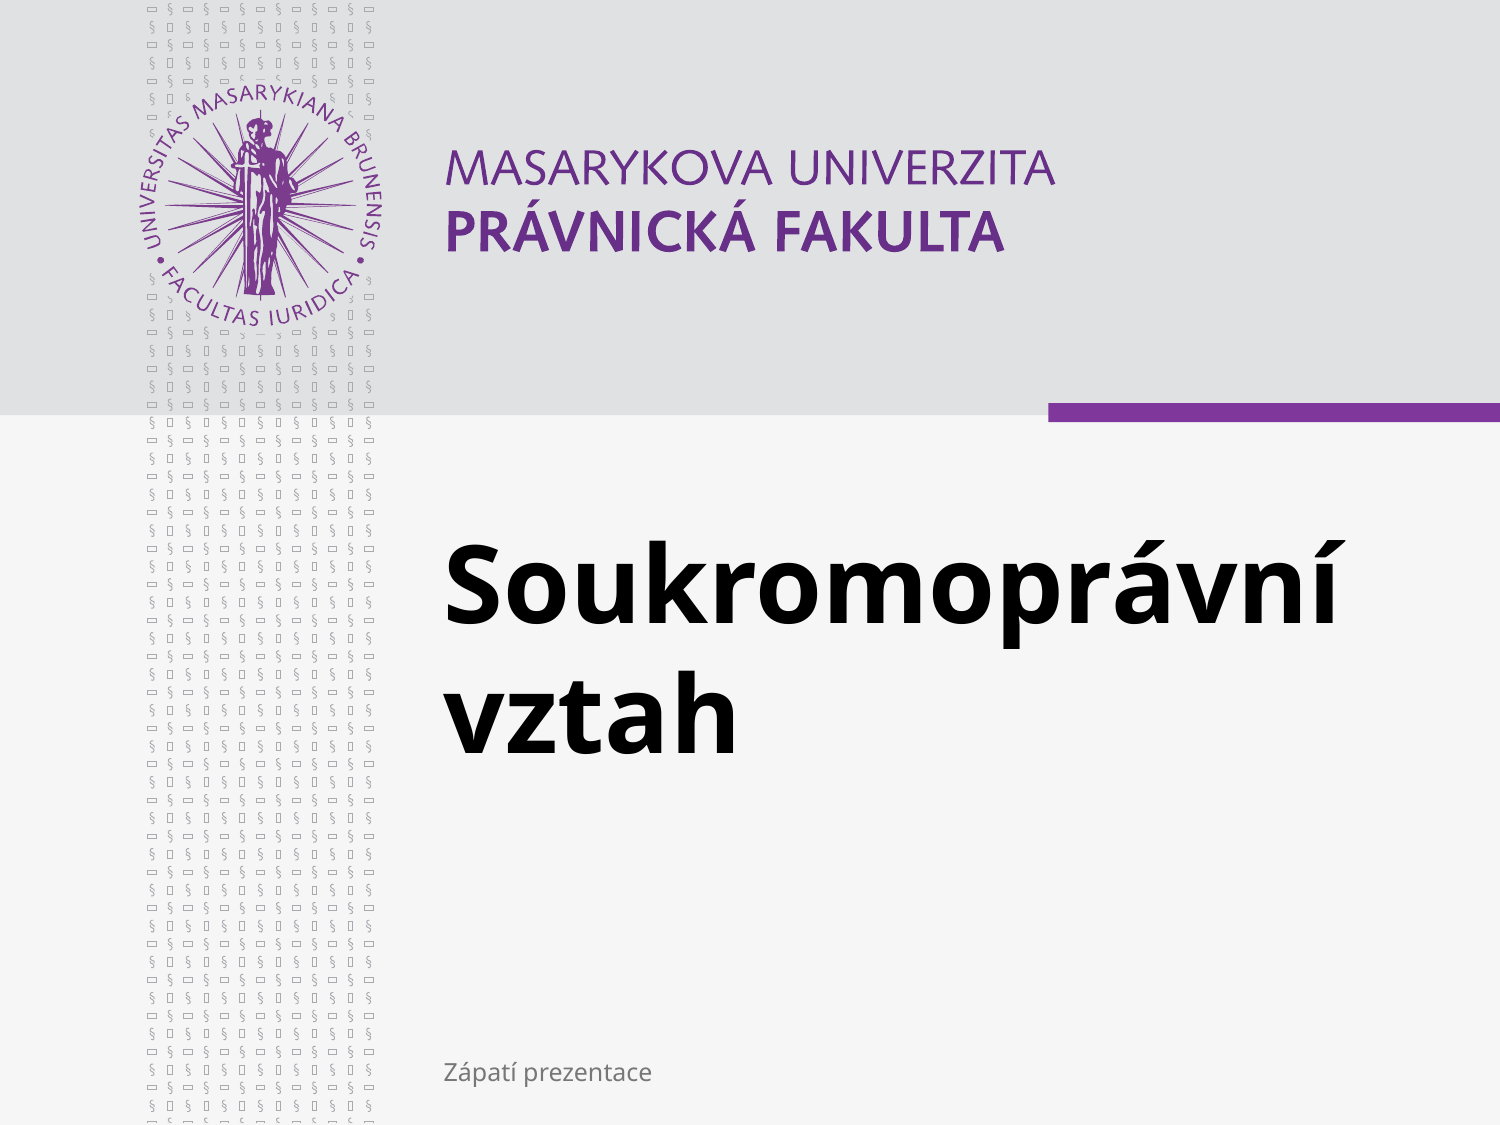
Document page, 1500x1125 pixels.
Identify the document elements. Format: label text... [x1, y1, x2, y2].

footer Zápatí prezentace [443, 1059, 1258, 1100]
title Soukromoprávní vztah [443, 515, 1423, 1059]
